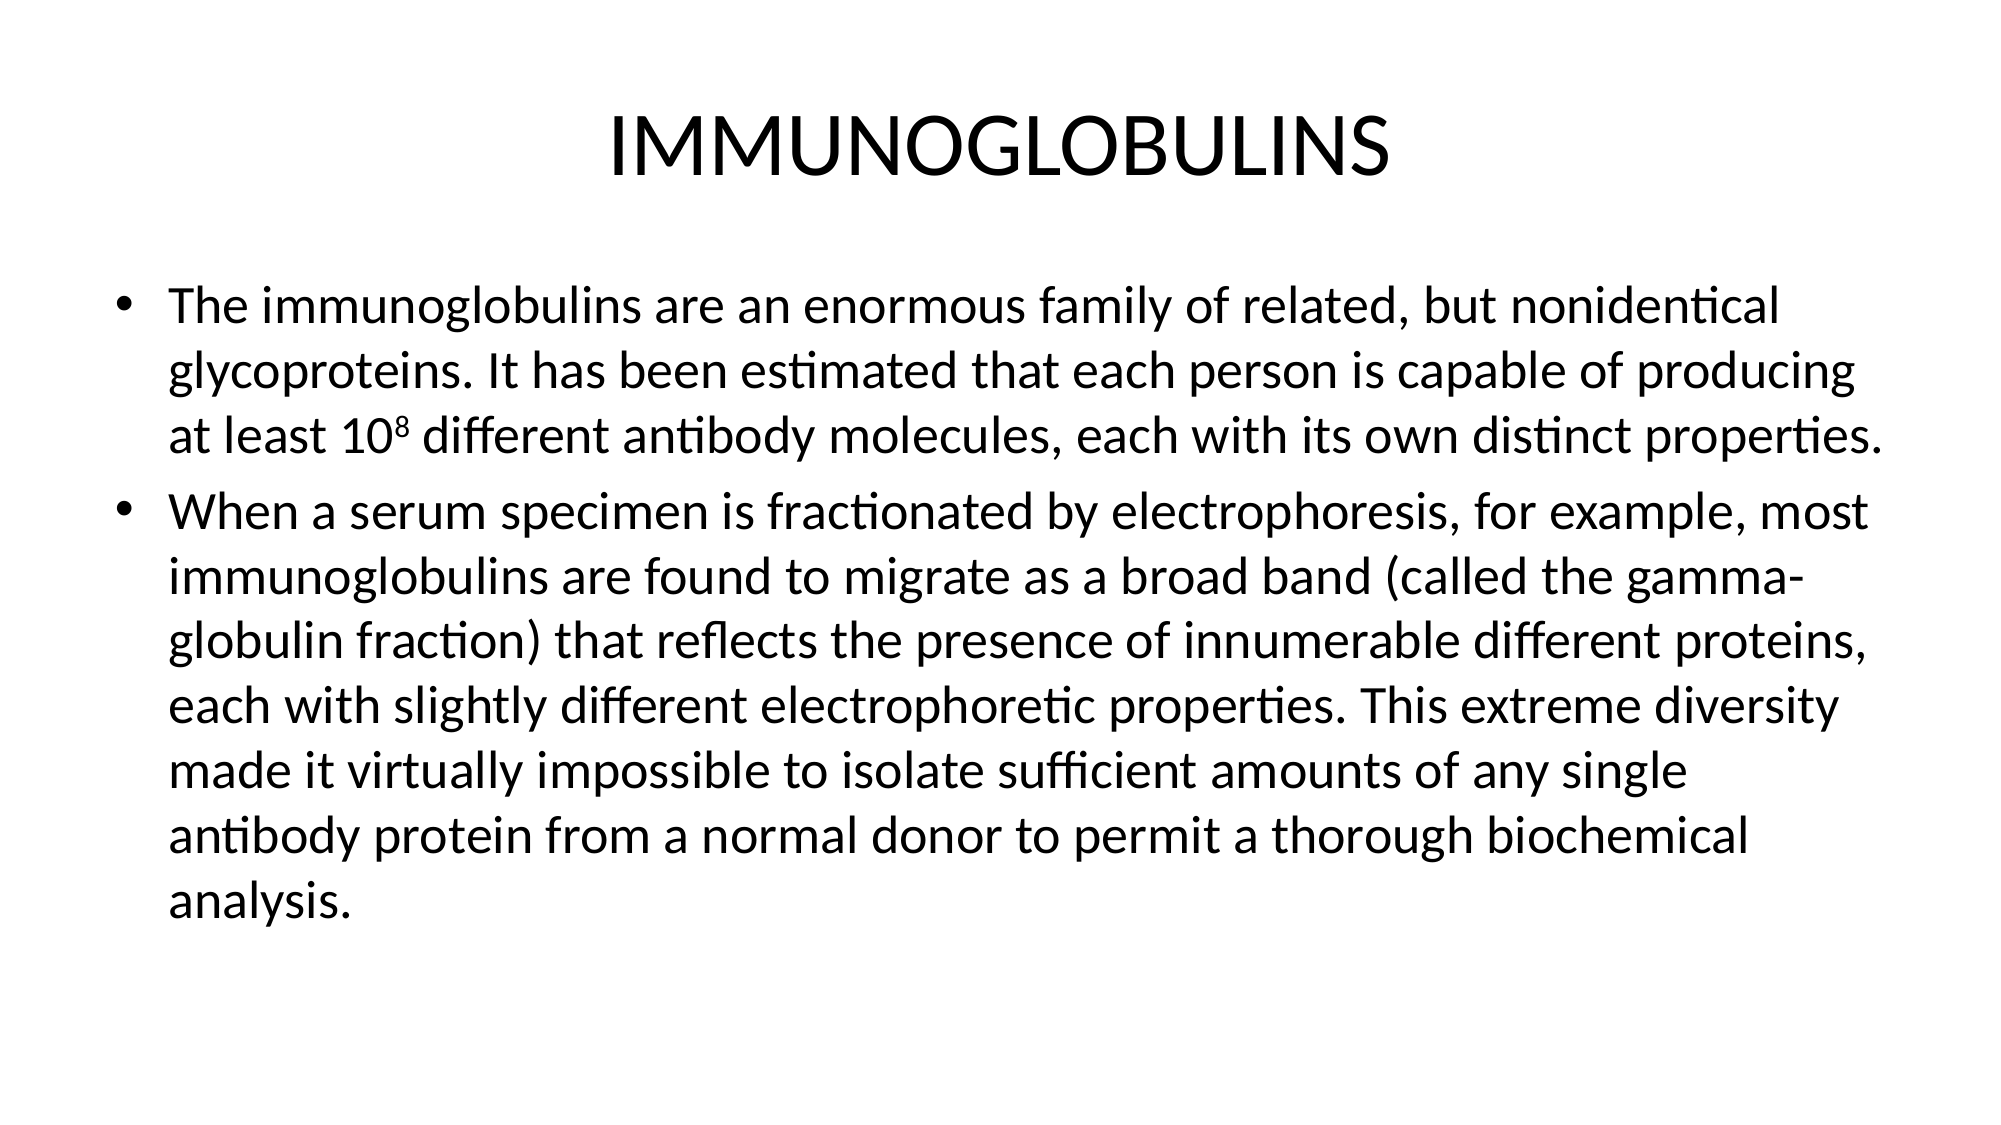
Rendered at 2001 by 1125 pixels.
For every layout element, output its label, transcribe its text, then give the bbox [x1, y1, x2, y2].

title IMMUNOGLOBULINS [99, 45, 1900, 233]
list The immunoglobulins are an enormous family of related, but nonidentical glycoproteins. It has been estimated that each person is capable of producing at least 108 different antibody molecules, each with its own distinct properties. When a serum specimen is fractionated by electrophoresis, for example, most immunoglobulins are found to migrate as a broad band (called the gamma-globulin fraction) that reflects the presence of innumerable different proteins, each with slightly different electrophoretic properties. This extreme diversity made it virtually impossible to isolate sufficient amounts of any single antibody protein from a normal donor to permit a thorough biochemical analysis. [99, 262, 1900, 1005]
